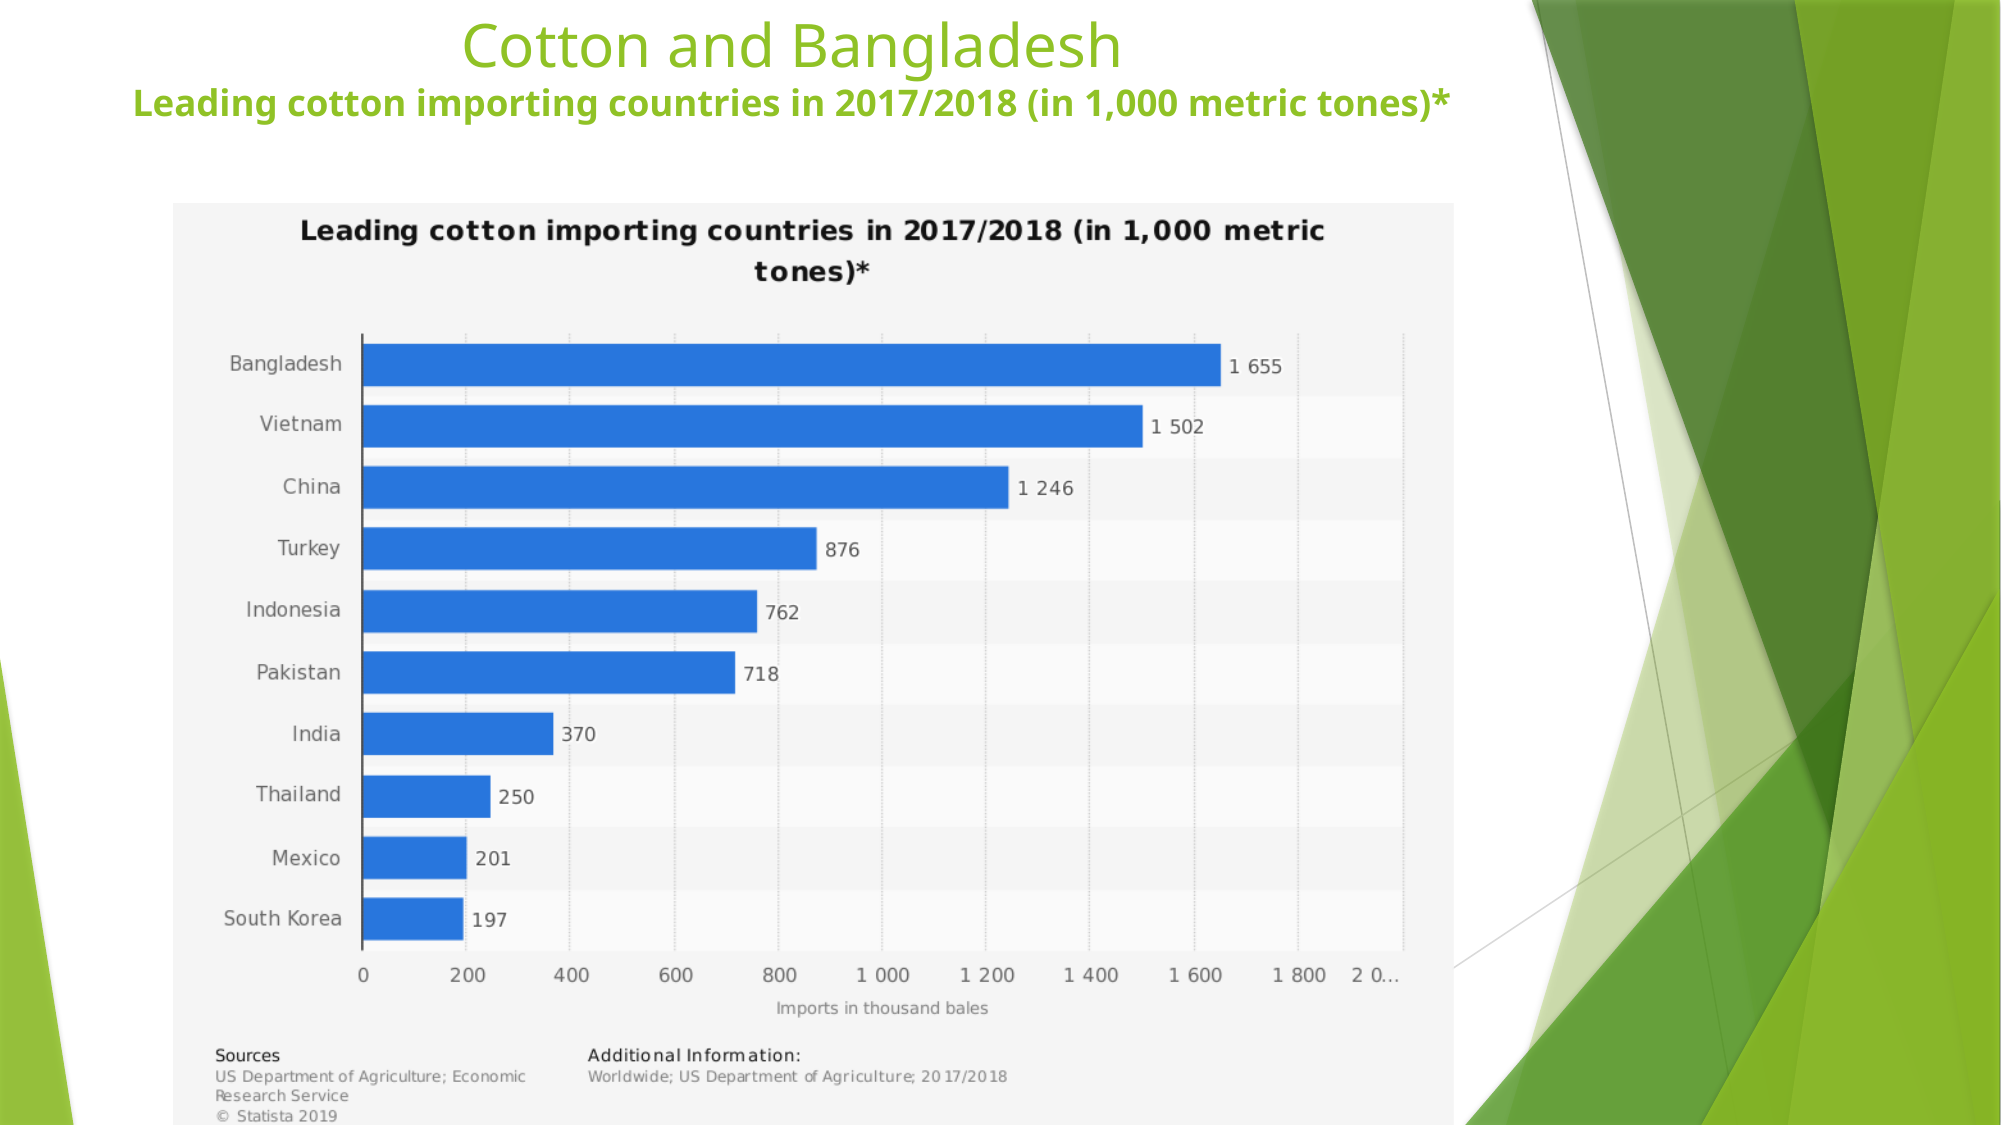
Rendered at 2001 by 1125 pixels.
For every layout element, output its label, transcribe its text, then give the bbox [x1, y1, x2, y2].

title Cotton and Bangladesh Leading cotton importing countries in 2017/2018 (in 1,000 metric tones)* [86, 0, 1498, 204]
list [173, 203, 1454, 1125]
